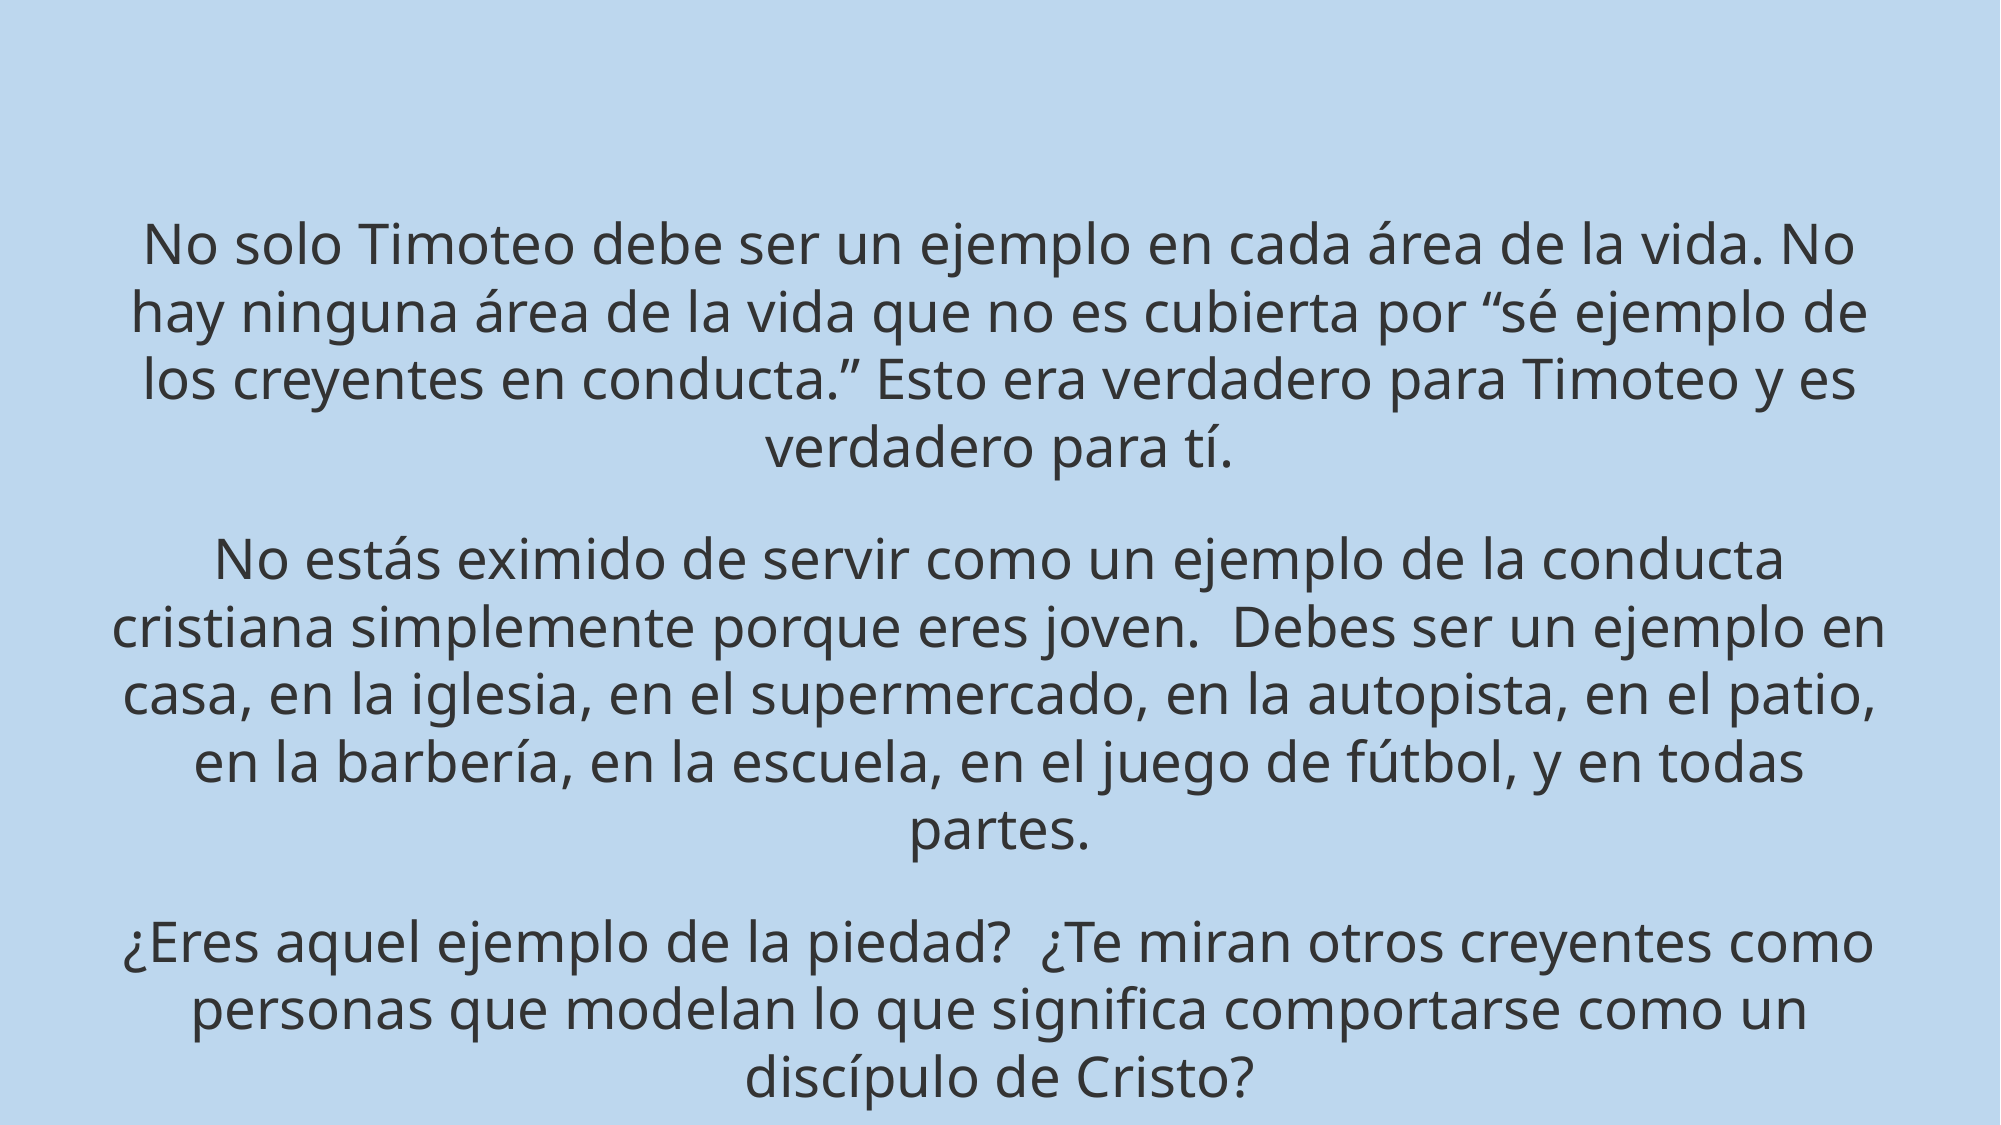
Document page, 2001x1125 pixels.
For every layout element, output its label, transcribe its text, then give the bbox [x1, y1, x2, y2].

text_box No solo Timoteo debe ser un ejemplo en cada área de la vida. No hay ninguna área de la vida que no es cubierta por “sé ejemplo de los creyentes en conducta.” Esto era verdadero para Timoteo y es verdadero para tí. No estás eximido de servir como un ejemplo de la conducta cristiana simplemente porque eres joven. Debes ser un ejemplo en casa, en la iglesia, en el supermercado, en la autopista, en el patio, en la barbería, en la escuela, en el juego de fútbol, y en todas partes. ¿Eres aquel ejemplo de la piedad? ¿Te miran otros creyentes como personas que modelan lo que significa comportarse como un discípulo de Cristo? [83, 201, 1917, 1116]
